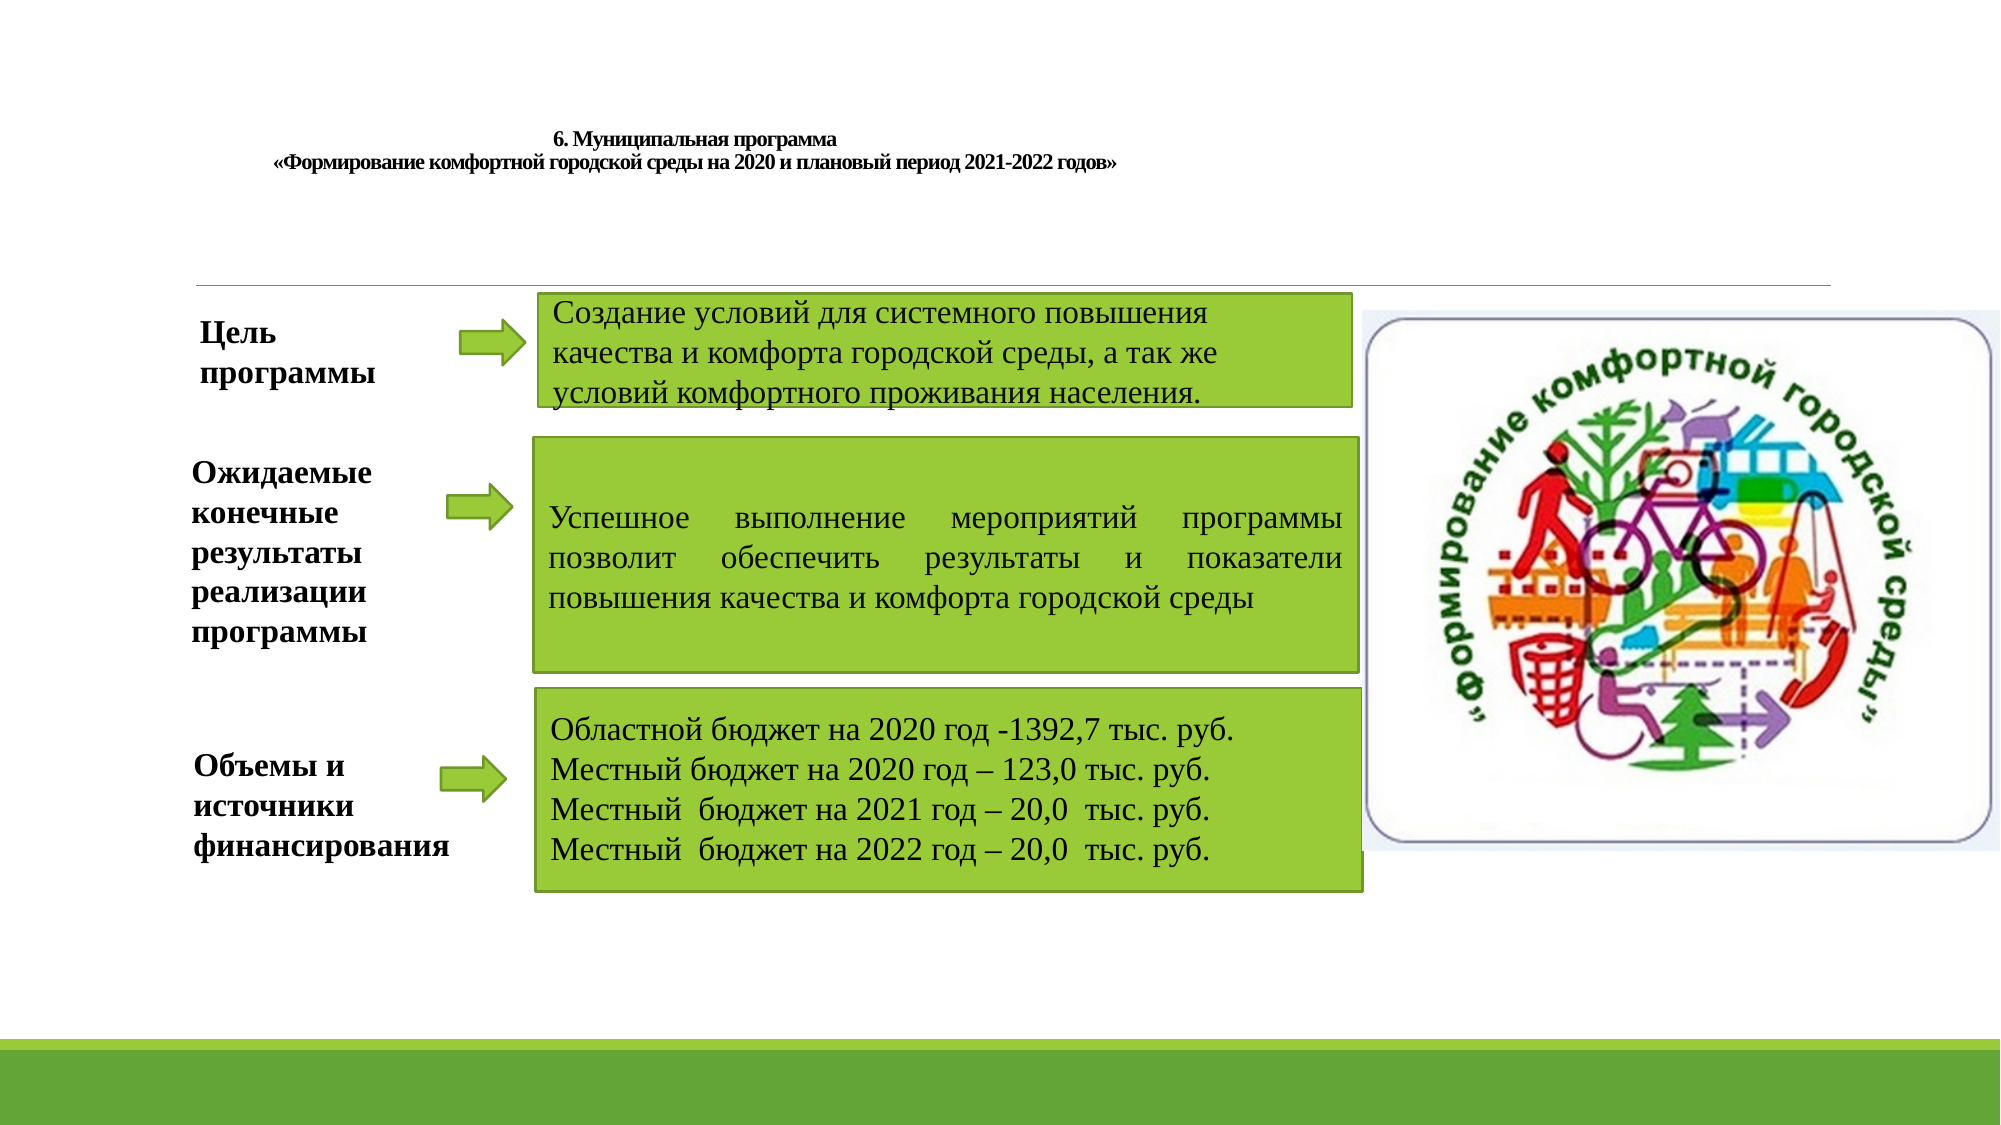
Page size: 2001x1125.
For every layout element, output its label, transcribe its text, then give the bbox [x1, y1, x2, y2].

text_box Цель программы [184, 303, 434, 398]
text_box [474, 755, 508, 803]
text_box [489, 482, 514, 531]
text_box Успешное выполнение мероприятий программы позволит обеспечить результаты и показатели повышения качества и комфорта городской среды [532, 436, 1359, 674]
text_box Областной бюджет на 2020 год -1392,7 тыс. руб. Местный бюджет на 2020 год – 123,0 тыс. руб. Местный бюджет на 2021 год – 20,0 тыс. руб. Местный бюджет на 2022 год – 20,0 тыс. руб. [534, 687, 1364, 893]
text_box Создание условий для системного повышения качества и комфорта городской среды, а так же условий комфортного проживания населения. [537, 292, 1353, 408]
text_box Ожидаемые конечные результаты реализации программы [176, 442, 489, 657]
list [1362, 310, 2000, 852]
title 6. Муниципальная программа «Формирование комфортной городской среды на 2020 и плановый период 2021-2022 годов» [40, 40, 1350, 279]
text_box Объемы и источники финансирования [178, 735, 474, 871]
text_box [458, 318, 527, 367]
